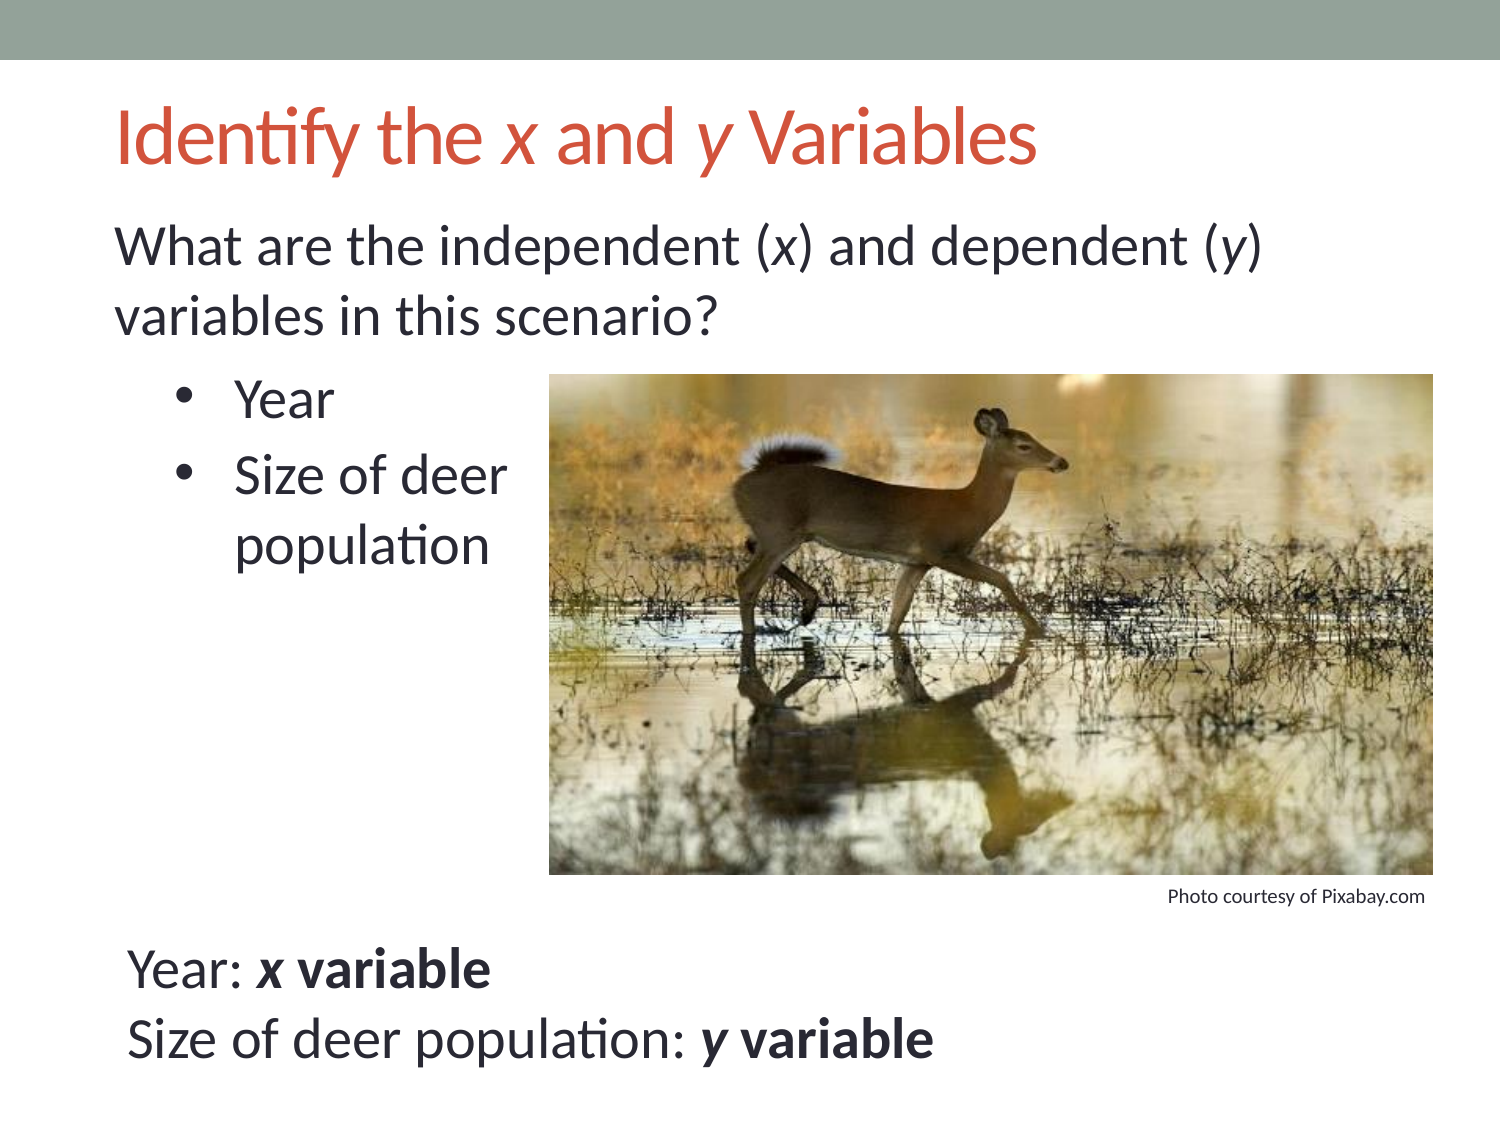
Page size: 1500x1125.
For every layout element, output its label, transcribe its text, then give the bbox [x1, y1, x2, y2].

text_box What are the independent (x) and dependent (y) variables in this scenario? Year Size of deer population [99, 200, 1388, 584]
picture [549, 374, 1433, 876]
text_box Year: x variable Size of deer population: y variable [112, 922, 1438, 1078]
title Identify the x and y Variables [99, 50, 1425, 213]
text_box Photo courtesy of Pixabay.com [1153, 875, 1441, 915]
